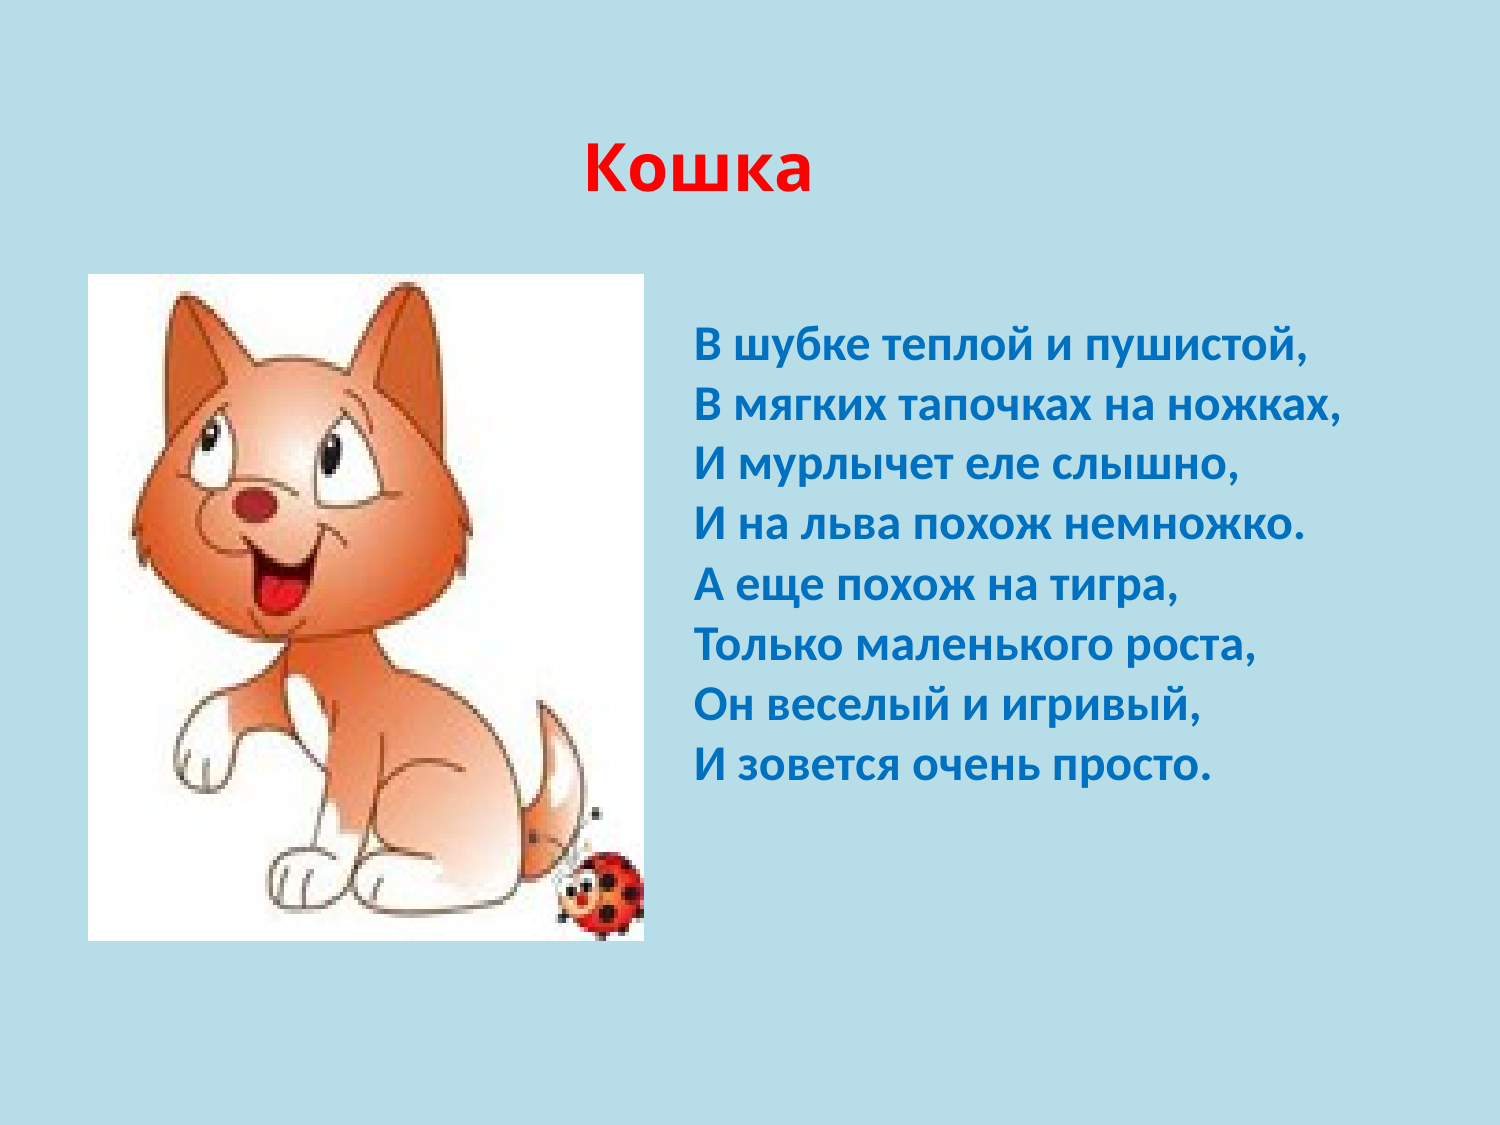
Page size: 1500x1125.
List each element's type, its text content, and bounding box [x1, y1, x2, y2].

text_box В шубке теплой и пушистой, В мягких тапочках на ножках, И мурлычет еле слышно, И на льва похож немножко. А еще похож на тигра, Только маленького роста, Он веселый и игривый, И зовется очень просто. [679, 302, 1376, 798]
text_box Кошка [568, 117, 831, 213]
picture [88, 274, 644, 941]
